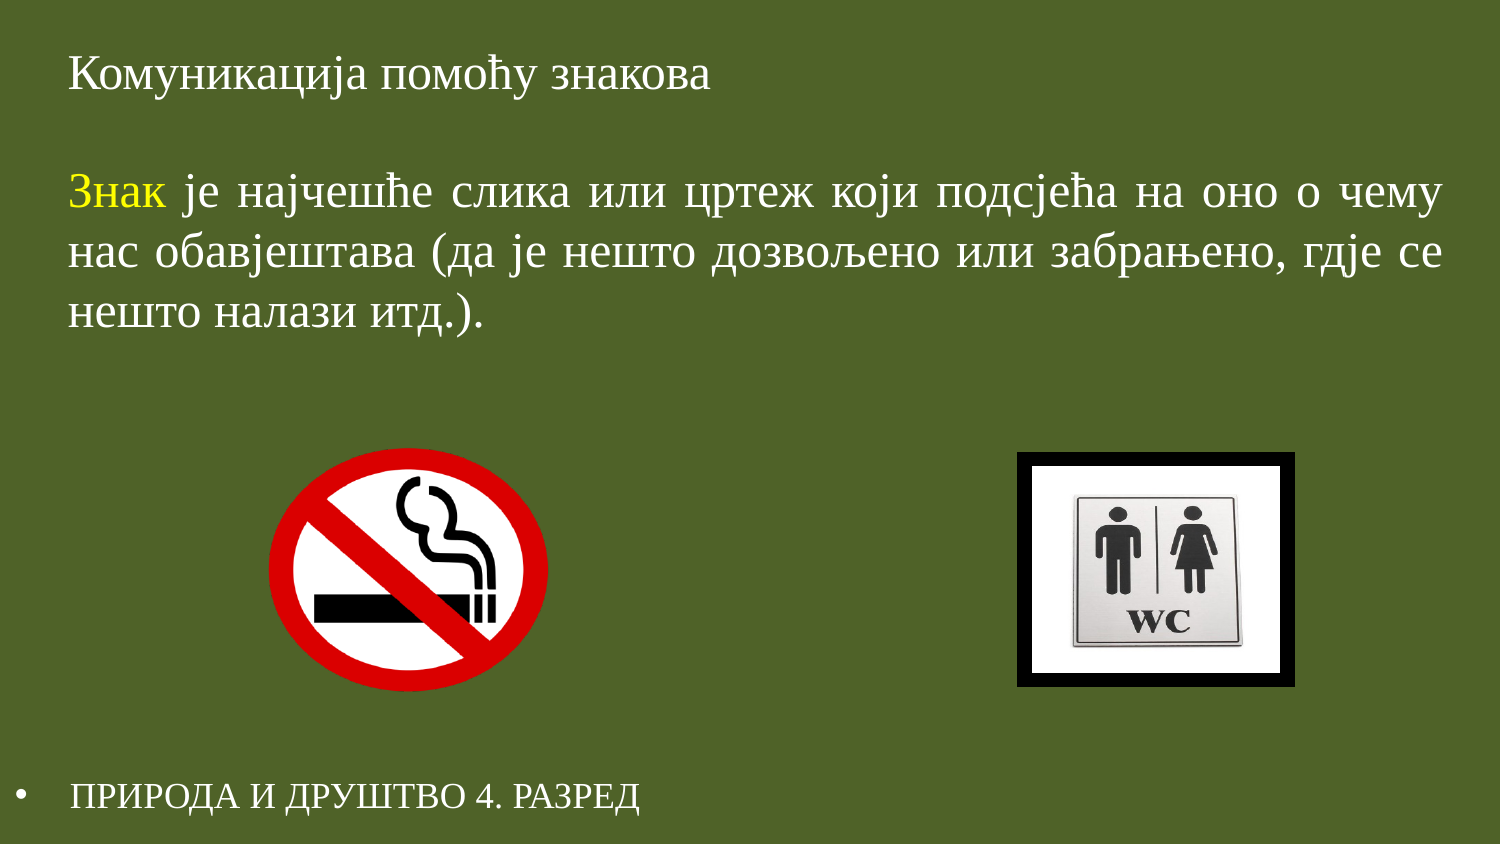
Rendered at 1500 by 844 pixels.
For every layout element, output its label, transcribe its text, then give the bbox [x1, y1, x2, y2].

picture [1031, 466, 1281, 673]
text_box Комуникација помоћу знакова [53, 32, 963, 107]
picture [265, 445, 551, 694]
text_box ПРИРОДА И ДРУШТВО 4. РАЗРЕД [0, 764, 792, 824]
text_box Знак је најчешће слика или цртеж који подсјећа на оно о чему нас обавјештава (да је нешто дозвољено или забрањено, гдје се нешто налази итд.). [53, 150, 1459, 345]
